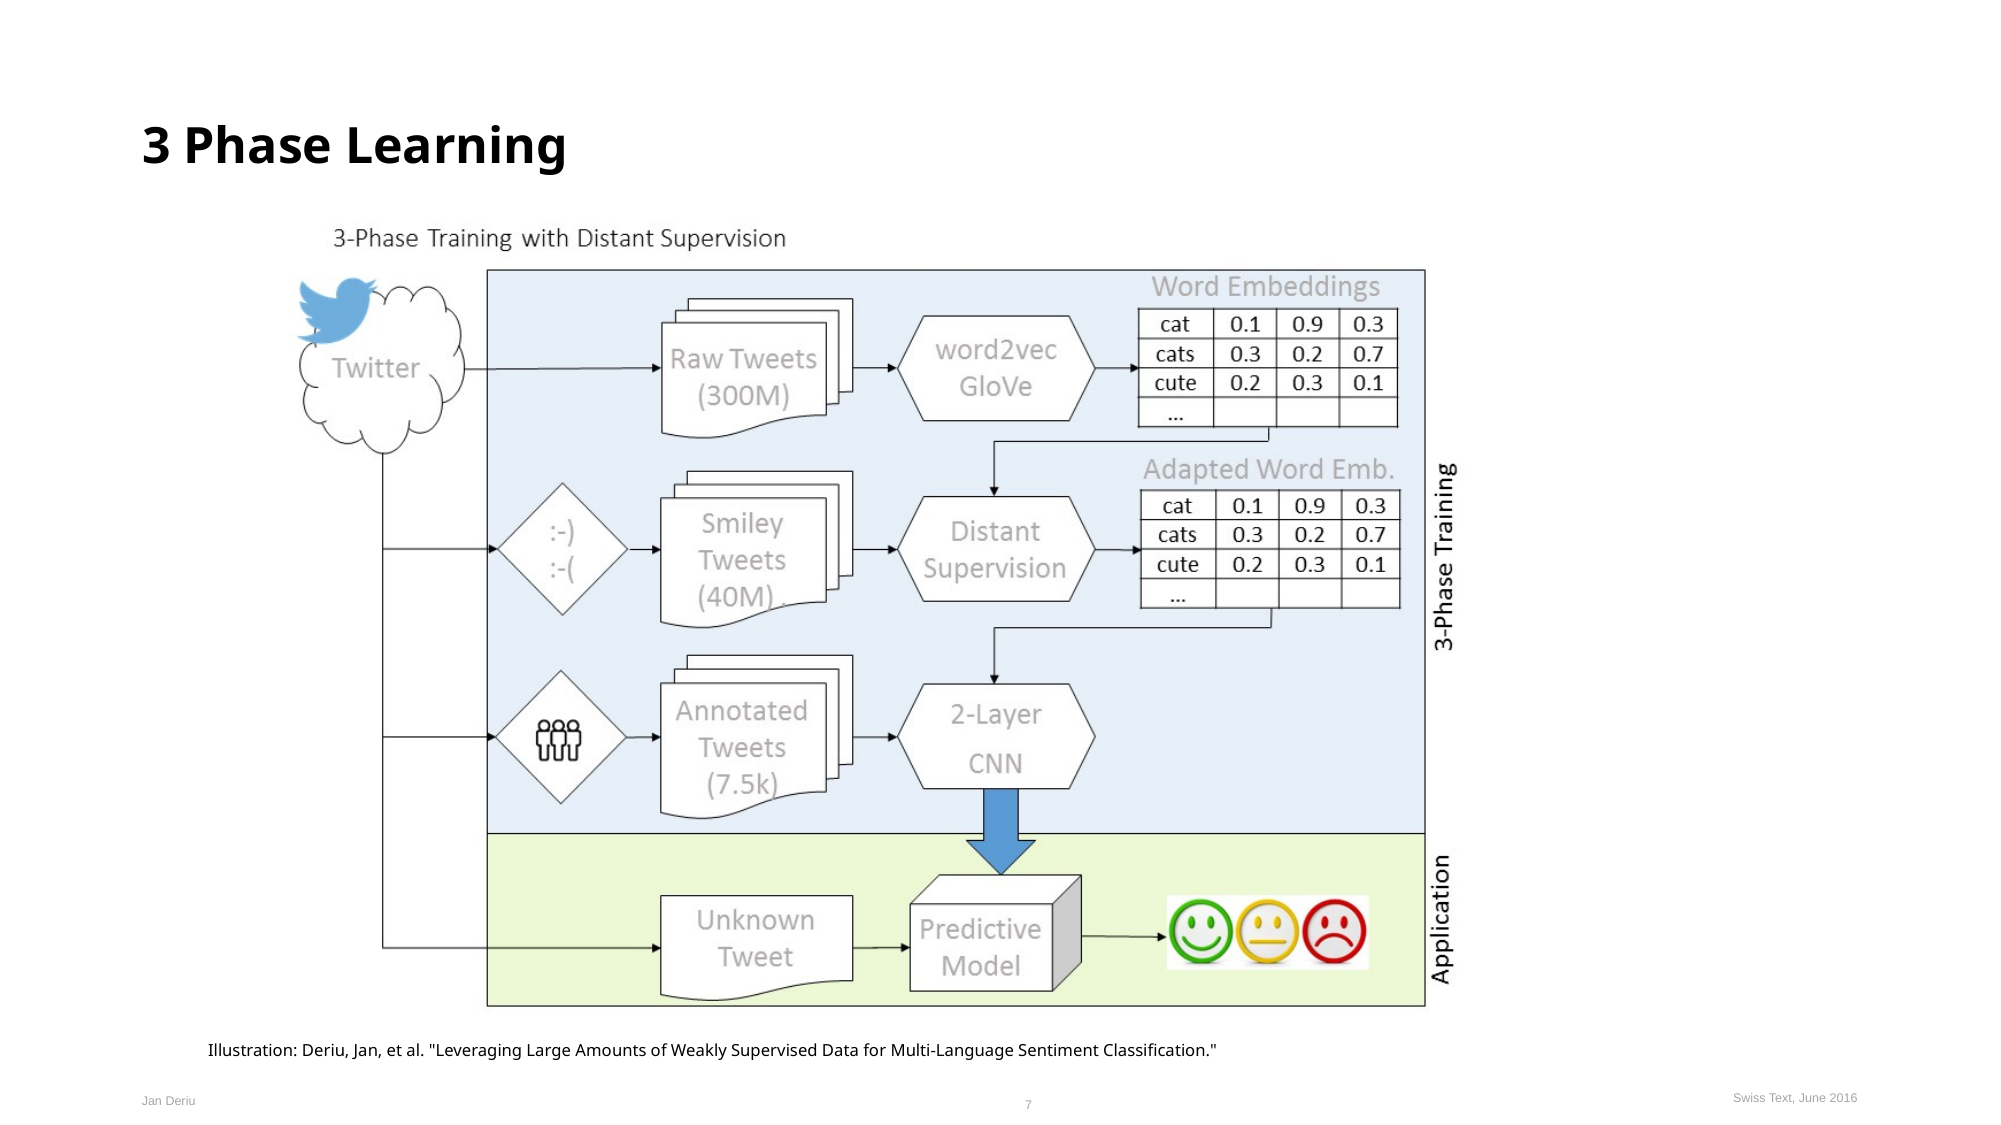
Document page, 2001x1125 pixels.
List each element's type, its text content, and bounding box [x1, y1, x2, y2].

text_box Illustration: Deriu, Jan, et al. "Leveraging Large Amounts of Weakly Supervised Data for Multi-Language Sentiment Classification." [193, 1040, 1234, 1067]
title 3 Phase Learning [142, 113, 1537, 203]
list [141, 204, 1614, 1033]
